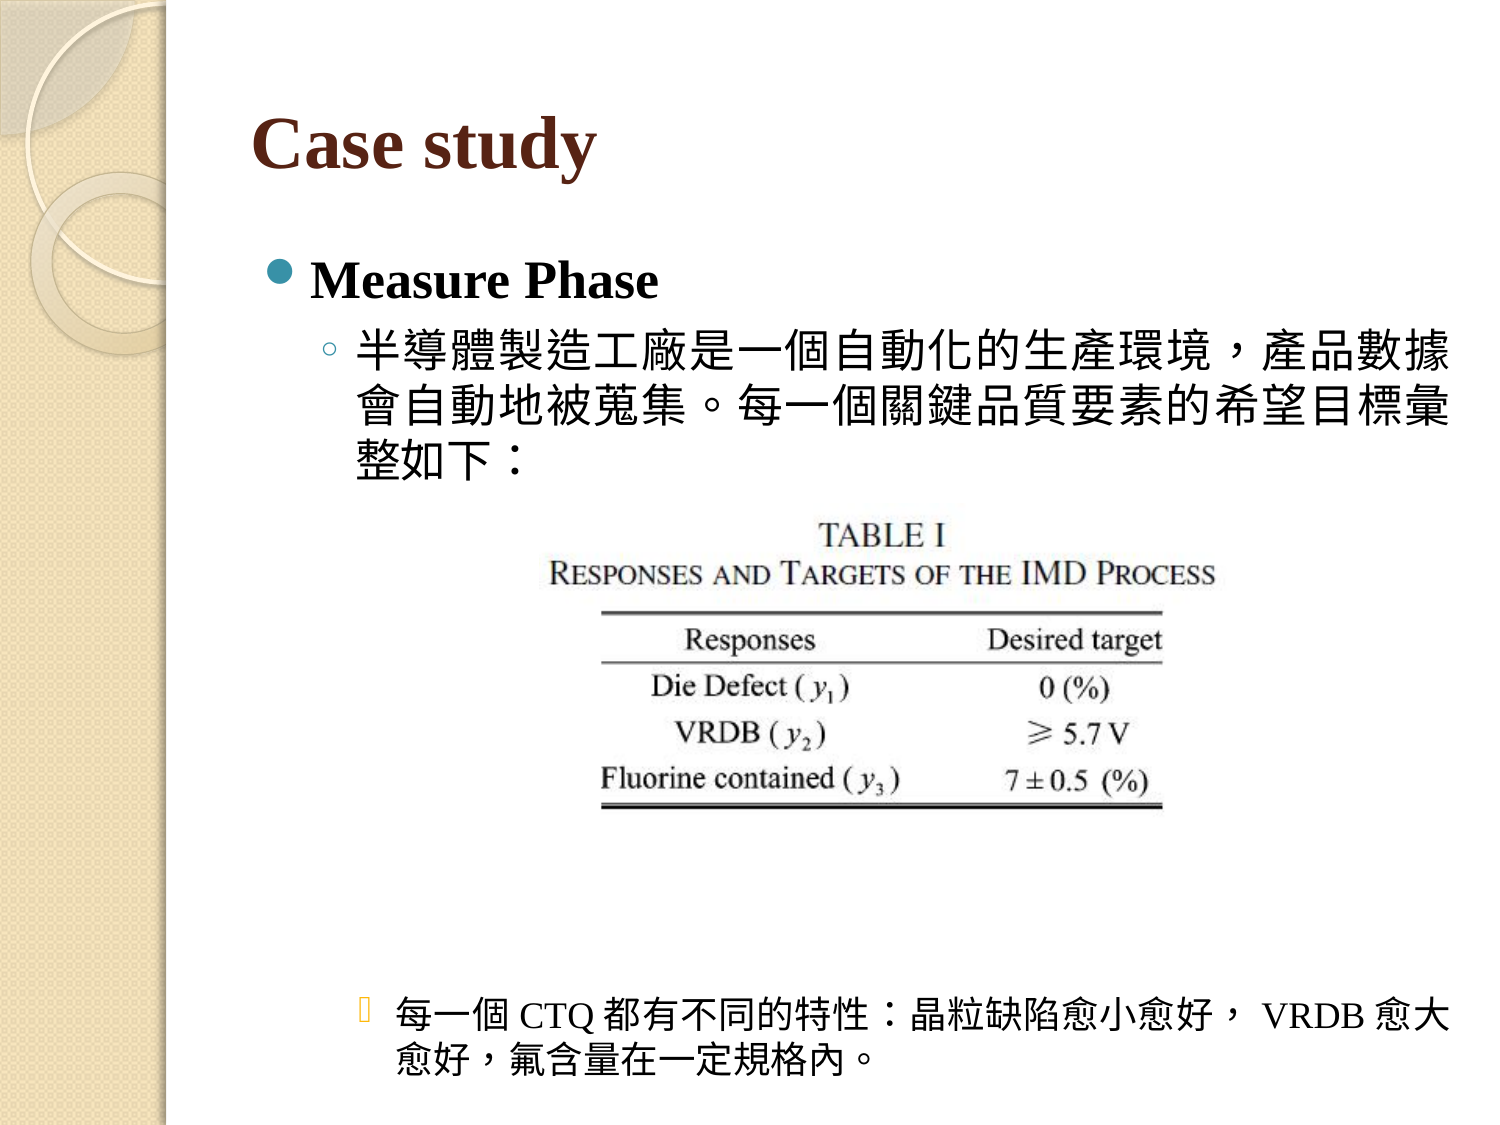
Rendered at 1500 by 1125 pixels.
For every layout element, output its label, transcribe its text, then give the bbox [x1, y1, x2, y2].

picture [538, 503, 1230, 825]
title Case study [235, 45, 1466, 233]
list Measure Phase 半導體製造工廠是一個自動化的生產環境，產品數據會自動地被蒐集。每一個關鍵品質要素的希望目標彙整如下： 每一個CTQ都有不同的特性：晶粒缺陷愈小愈好，VRDB愈大愈好，氟含量在一定規格內。 [235, 237, 1466, 1025]
